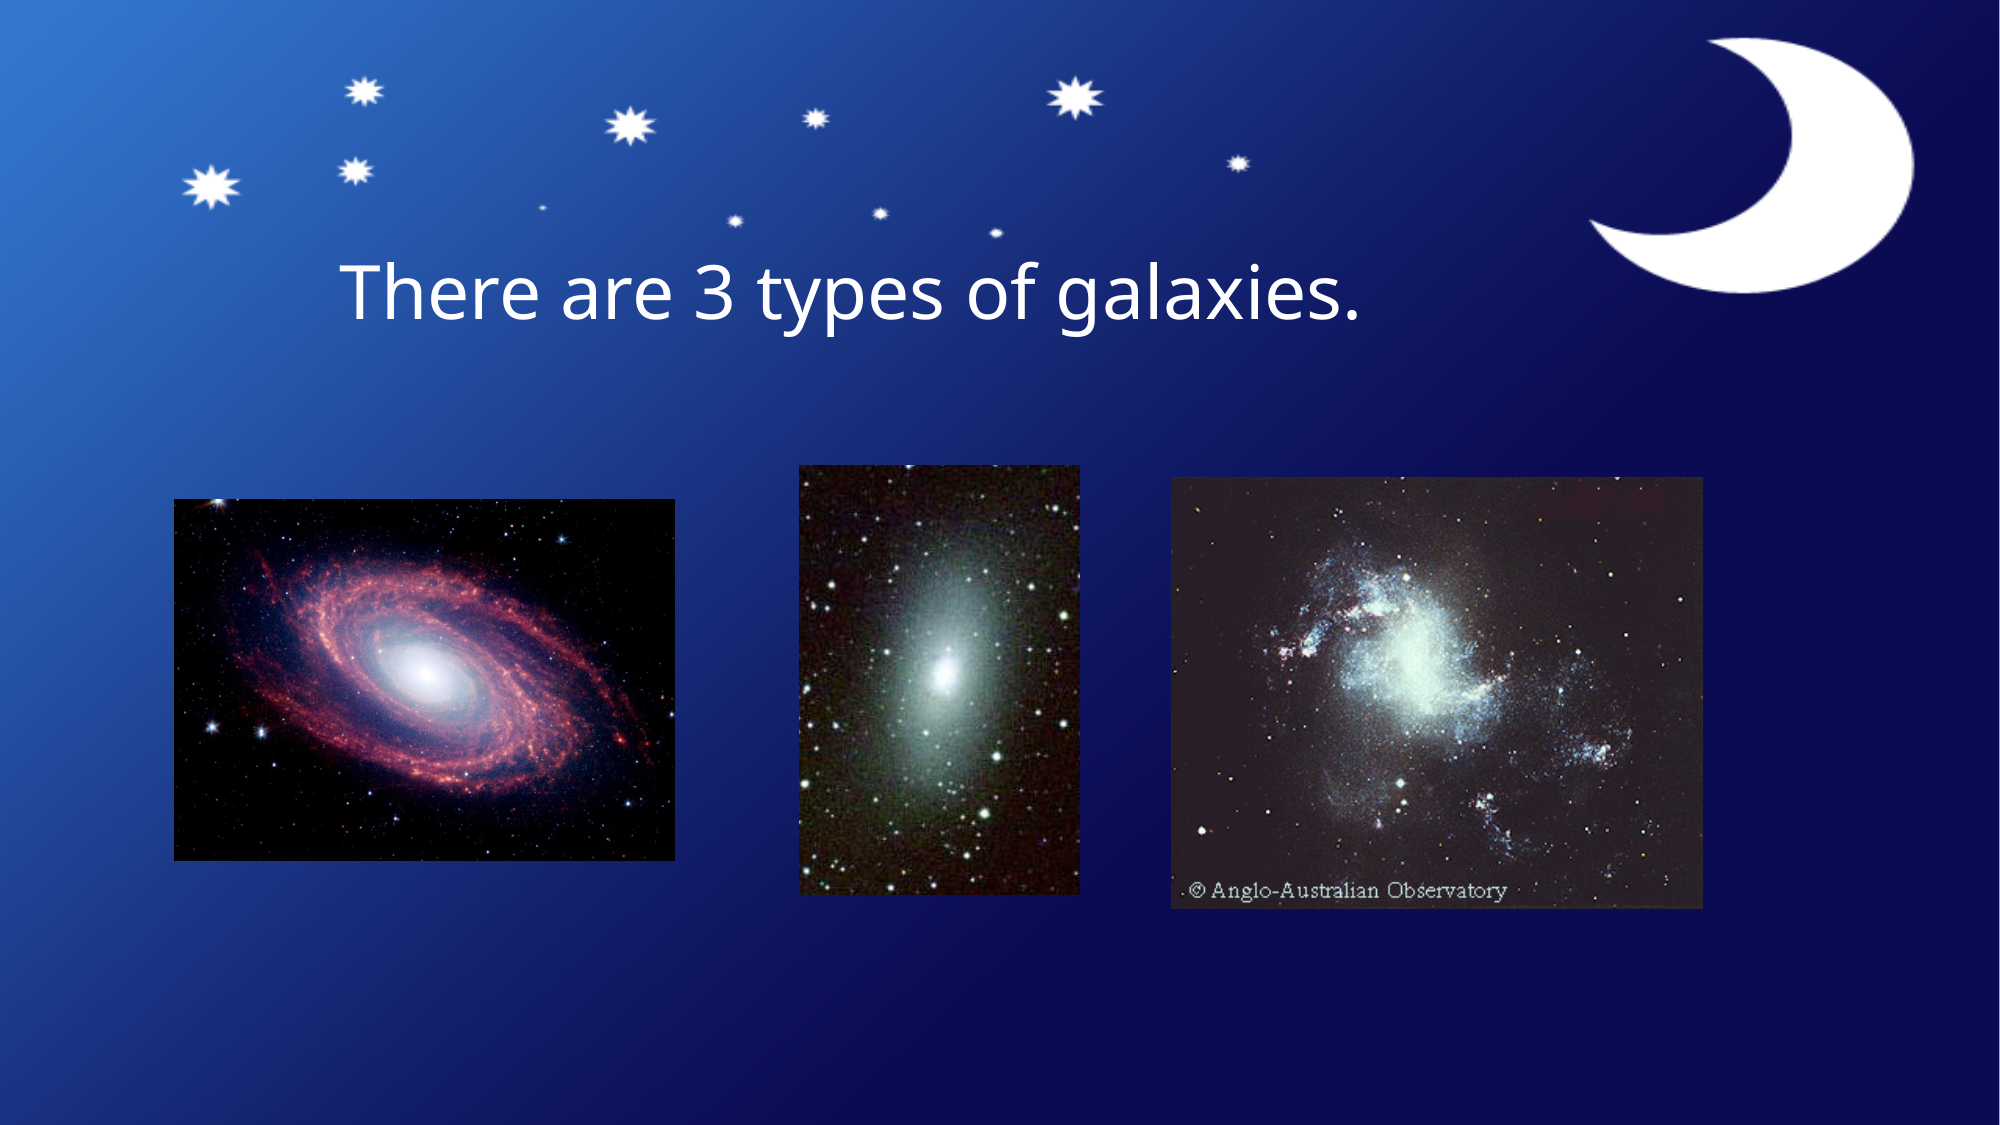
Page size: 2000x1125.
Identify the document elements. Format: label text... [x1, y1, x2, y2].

text_box There are 3 types of galaxies. [324, 237, 1438, 343]
picture [0, 0, 2000, 1125]
